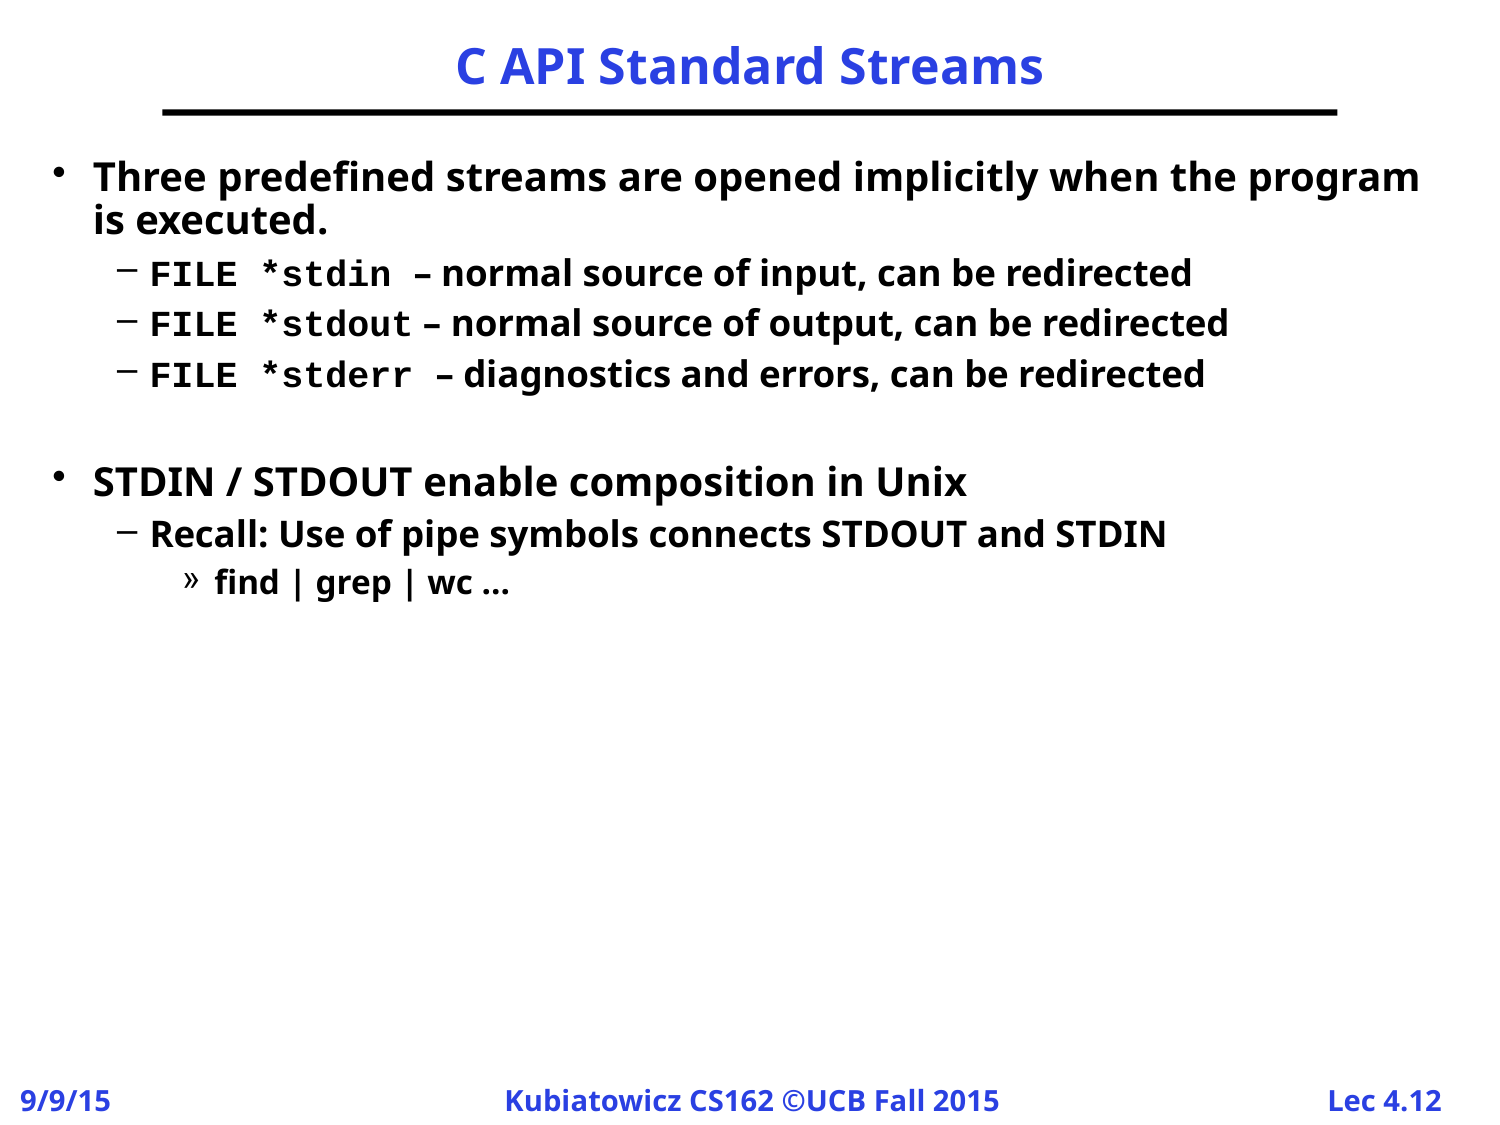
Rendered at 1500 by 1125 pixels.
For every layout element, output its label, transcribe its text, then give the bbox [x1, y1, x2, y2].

title C API Standard Streams [162, 24, 1338, 113]
list Three predefined streams are opened implicitly when the program is executed. FILE *stdin – normal source of input, can be redirected FILE *stdout – normal source of output, can be redirected FILE *stderr – diagnostics and errors, can be redirected STDIN / STDOUT enable composition in Unix Recall: Use of pipe symbols connects STDOUT and STDIN find | grep | wc … [37, 149, 1438, 617]
